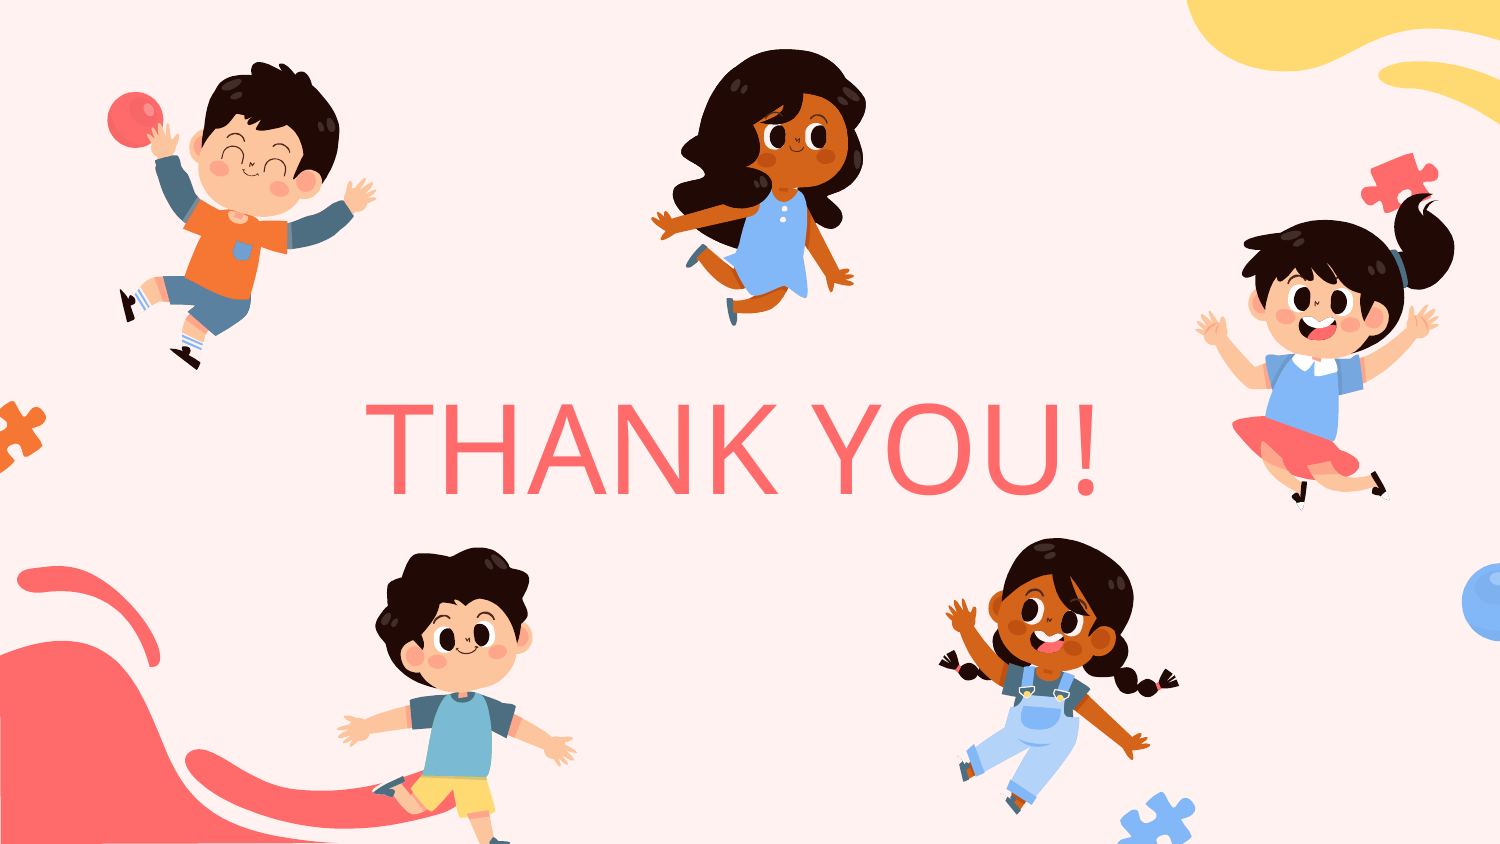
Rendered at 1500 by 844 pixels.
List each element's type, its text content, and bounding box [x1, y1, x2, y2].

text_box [336, 547, 578, 844]
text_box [651, 48, 867, 326]
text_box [1195, 193, 1455, 512]
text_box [938, 537, 1180, 815]
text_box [119, 62, 377, 371]
title THANK YOU! [102, 354, 1190, 448]
